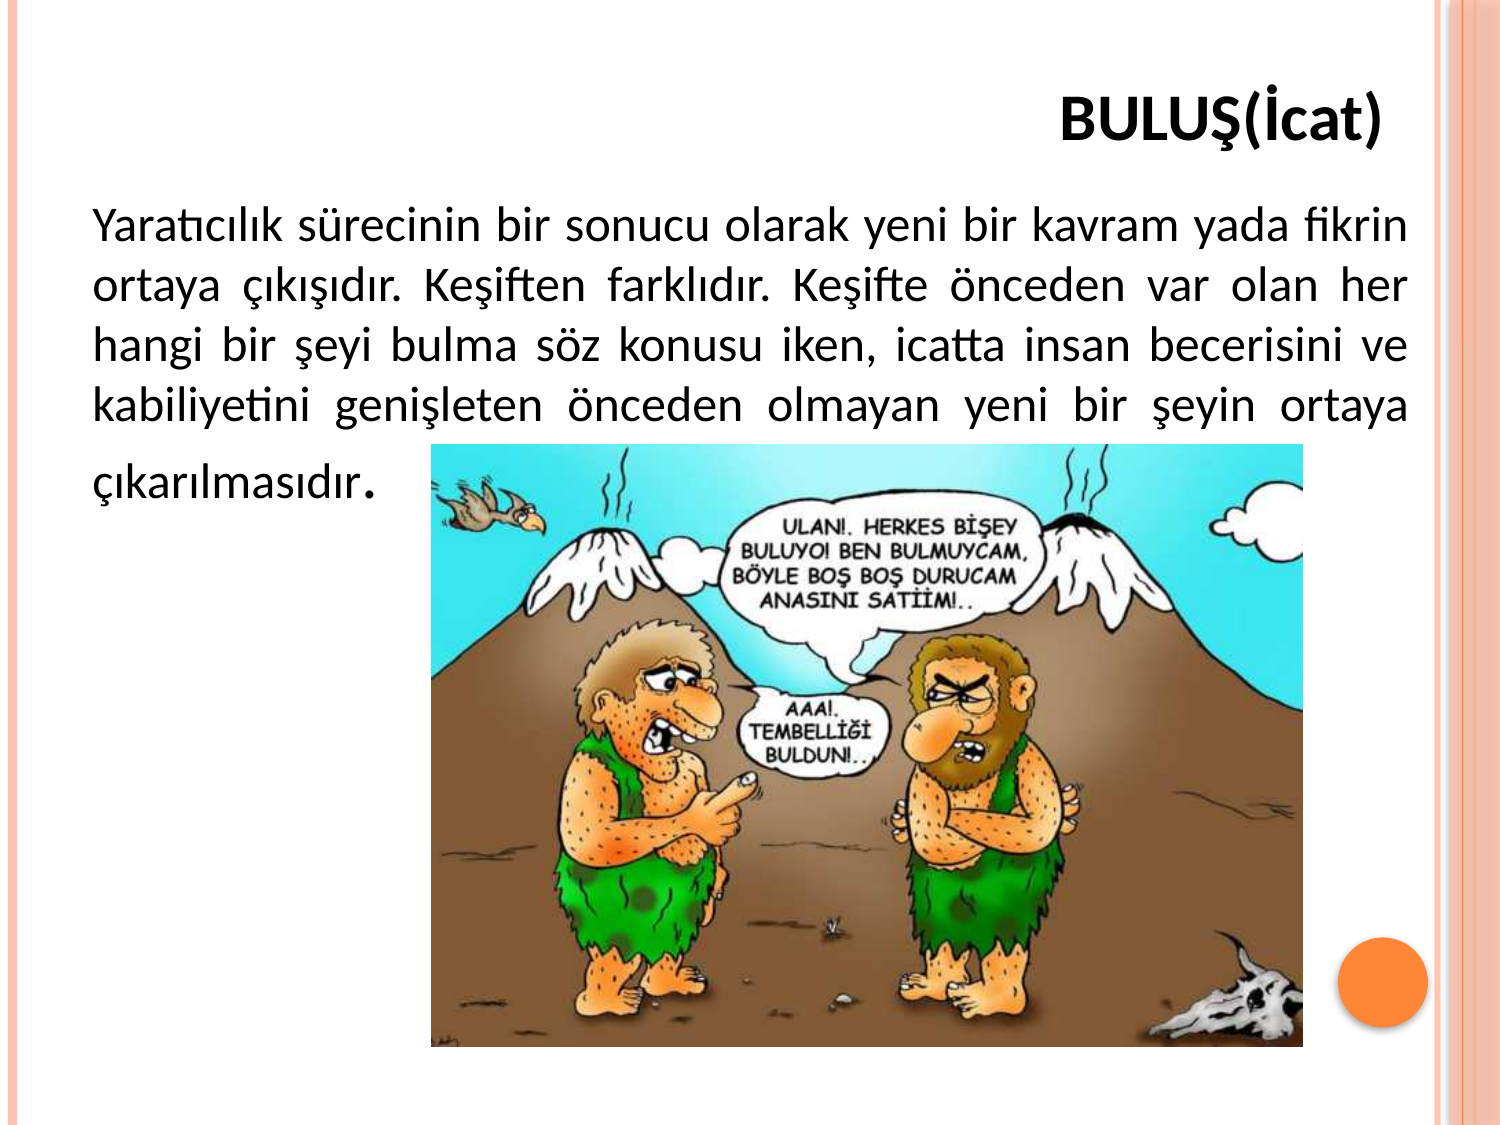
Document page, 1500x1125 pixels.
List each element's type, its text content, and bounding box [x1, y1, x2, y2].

text_box Yaratıcılık sürecinin bir sonucu olarak yeni bir kavram yada fikrin ortaya çıkışıdır. Keşiften farklıdır. Keşifte önceden var olan her hangi bir şeyi bulma söz konusu iken, icatta insan becerisini ve kabiliyetini genişleten önceden olmayan yeni bir şeyin ortaya çıkarılmasıdır. [77, 184, 1425, 520]
picture [430, 443, 1304, 1048]
text_box BULUŞ(İcat) [1045, 66, 1425, 161]
